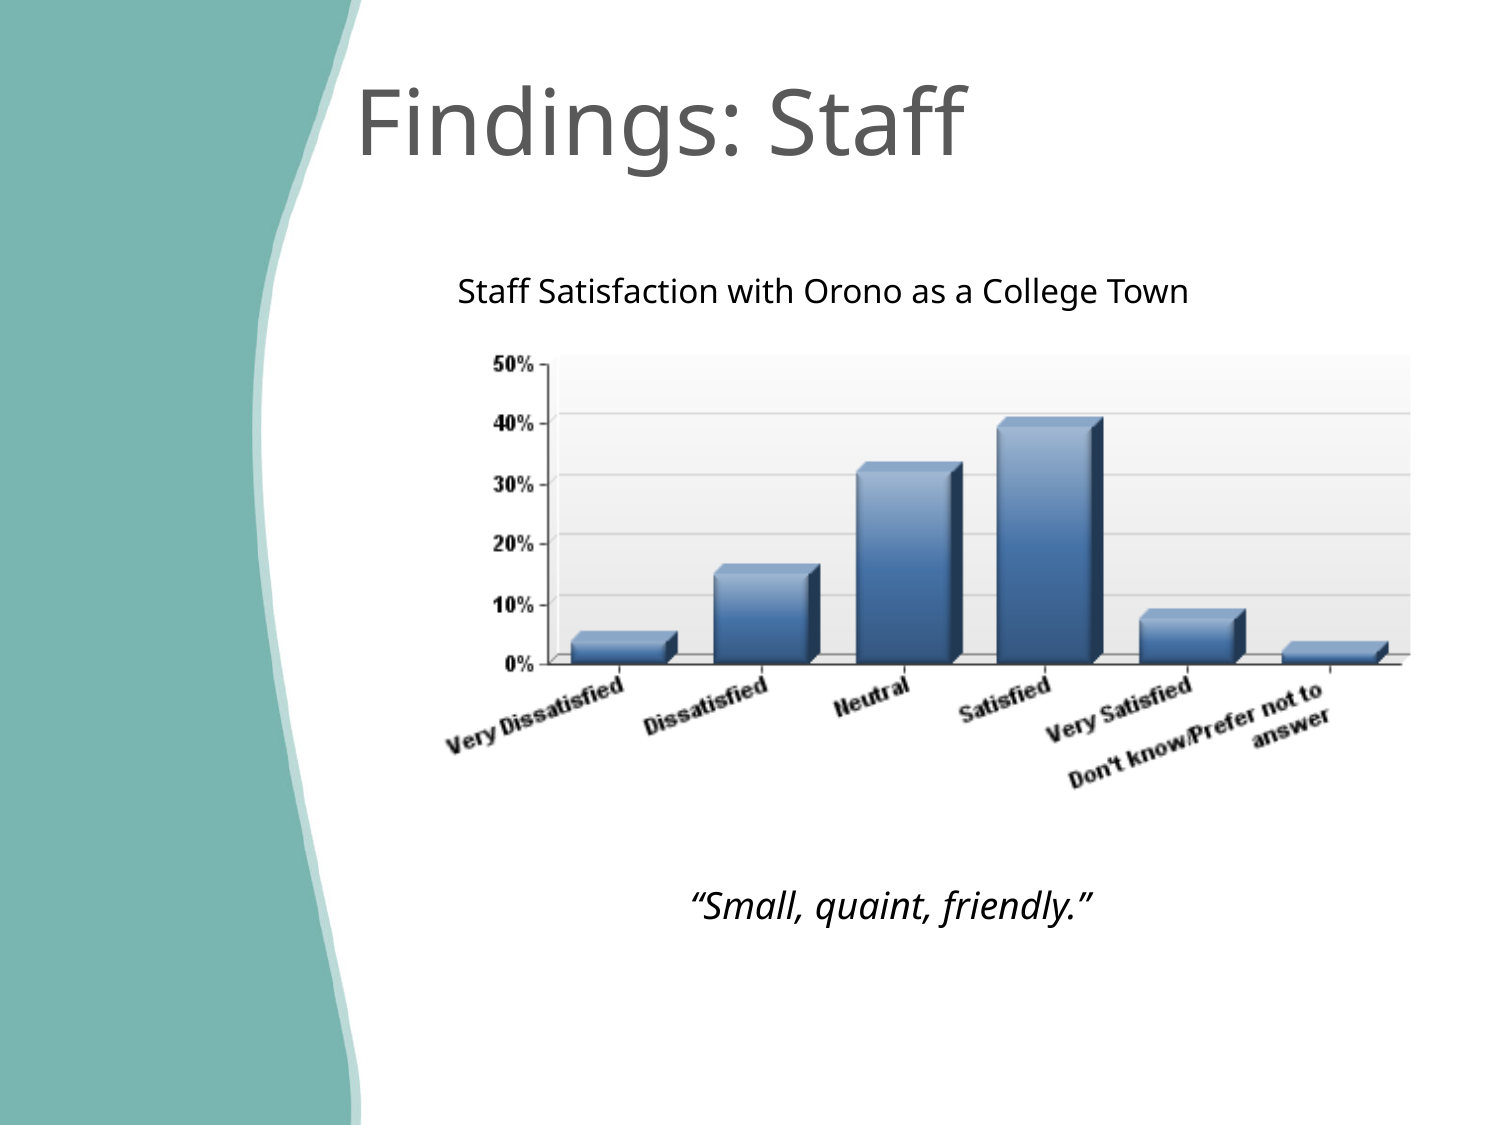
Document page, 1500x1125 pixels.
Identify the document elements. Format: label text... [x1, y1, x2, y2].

picture [0, 0, 1500, 1125]
title Findings: Staff [339, 37, 1438, 200]
text_box “Small, quaint, friendly.” [675, 874, 1500, 935]
